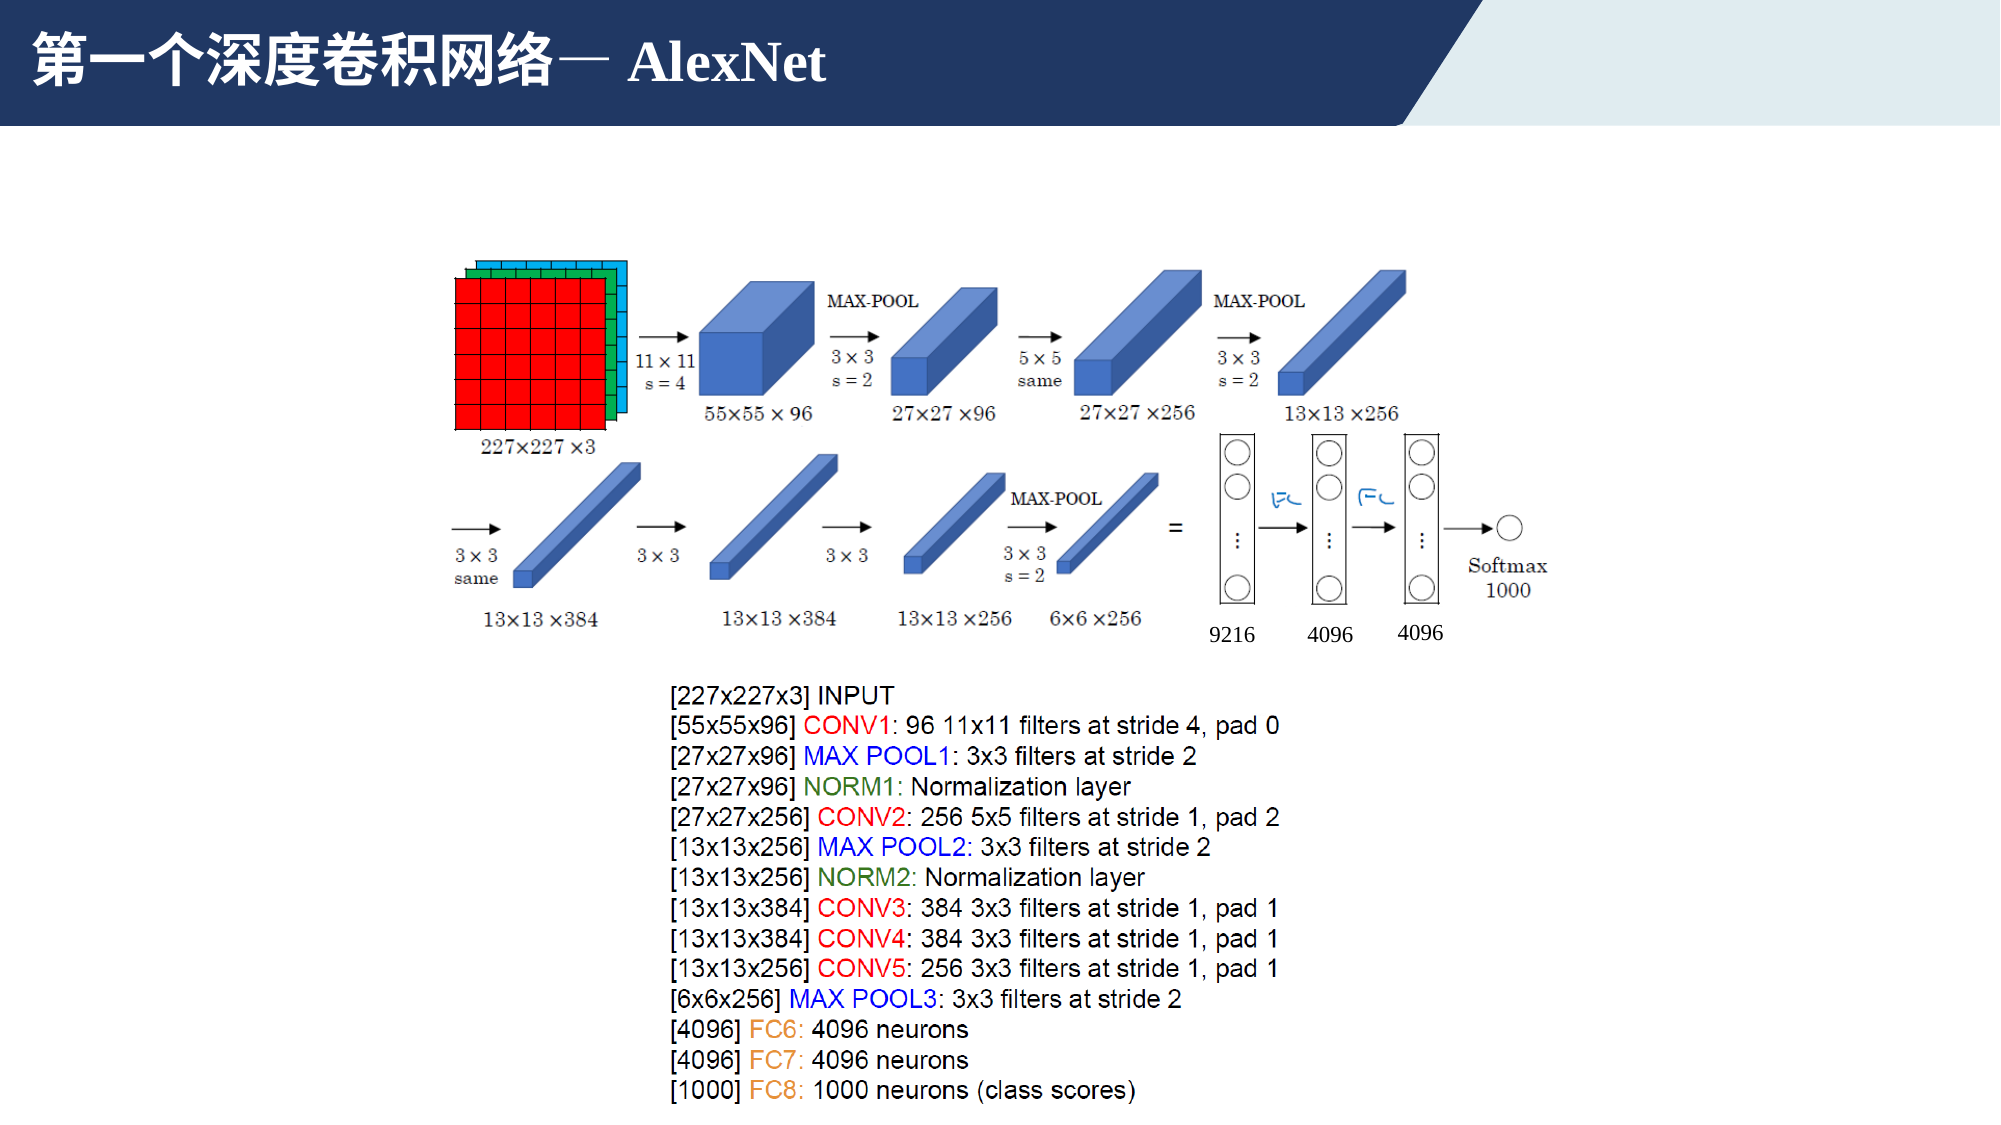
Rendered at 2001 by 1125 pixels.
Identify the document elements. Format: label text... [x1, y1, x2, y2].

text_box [451, 255, 1549, 655]
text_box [653, 656, 1347, 1114]
title 第一个深度卷积网络—AlexNet [15, 0, 1741, 172]
